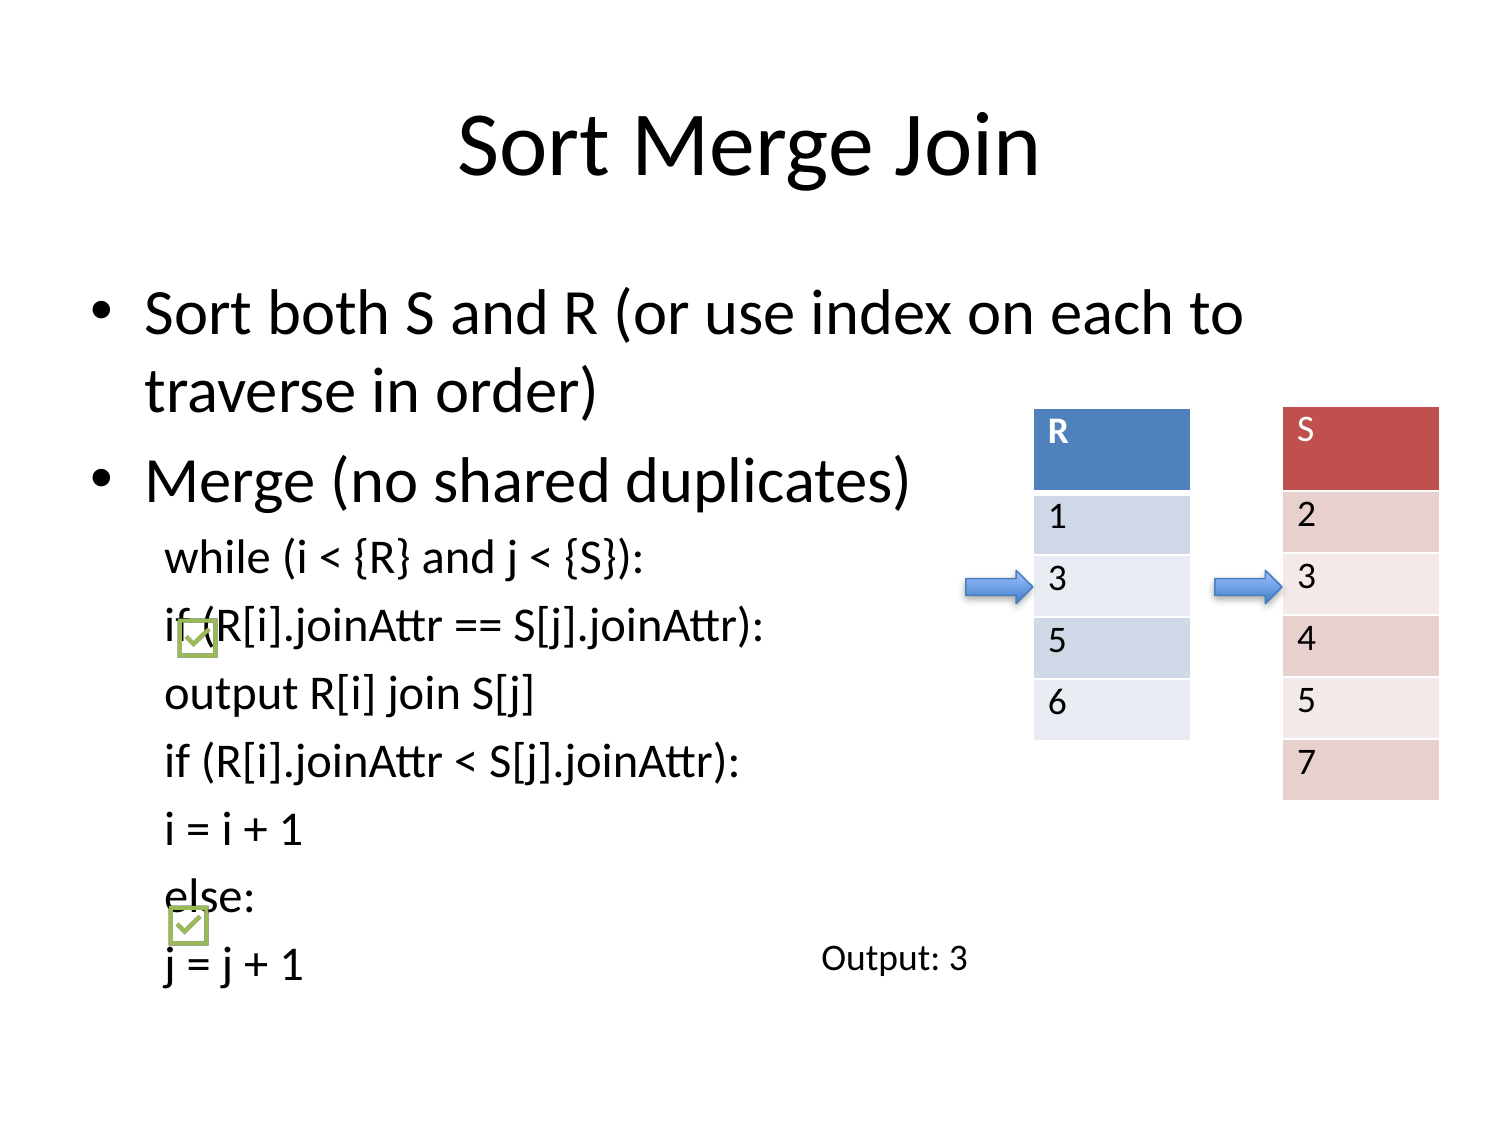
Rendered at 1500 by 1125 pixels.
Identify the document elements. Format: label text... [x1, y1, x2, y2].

picture [153, 890, 224, 961]
table_cell 5 [1034, 618, 1190, 678]
table_cell 3 [1283, 554, 1439, 614]
table_cell 3 [1034, 556, 1190, 616]
list Sort both S and R (or use index on each to traverse in order) Merge (no shared duplicates) while (i < {R} and j < {S}): if (R[i].joinAttr == S[j].joinAttr): output R[i] join S[j] if (R[i].joinAttr < S[j].joinAttr): i = i + 1 else: j = j + 1 [75, 262, 1425, 1005]
text_box [965, 569, 1034, 605]
table_cell 2 [1283, 492, 1439, 552]
table_cell 6 [1034, 680, 1190, 740]
text_box Output: 3 [806, 925, 1312, 1031]
text_box [1214, 569, 1283, 605]
picture [162, 603, 233, 674]
table_header S [1283, 407, 1439, 490]
table_header R [1034, 409, 1190, 490]
table_cell 1 [1034, 496, 1190, 554]
title Sort Merge Join [75, 45, 1425, 233]
table_cell 7 [1283, 740, 1439, 800]
table_cell 5 [1283, 678, 1439, 738]
table_cell 4 [1283, 616, 1439, 676]
